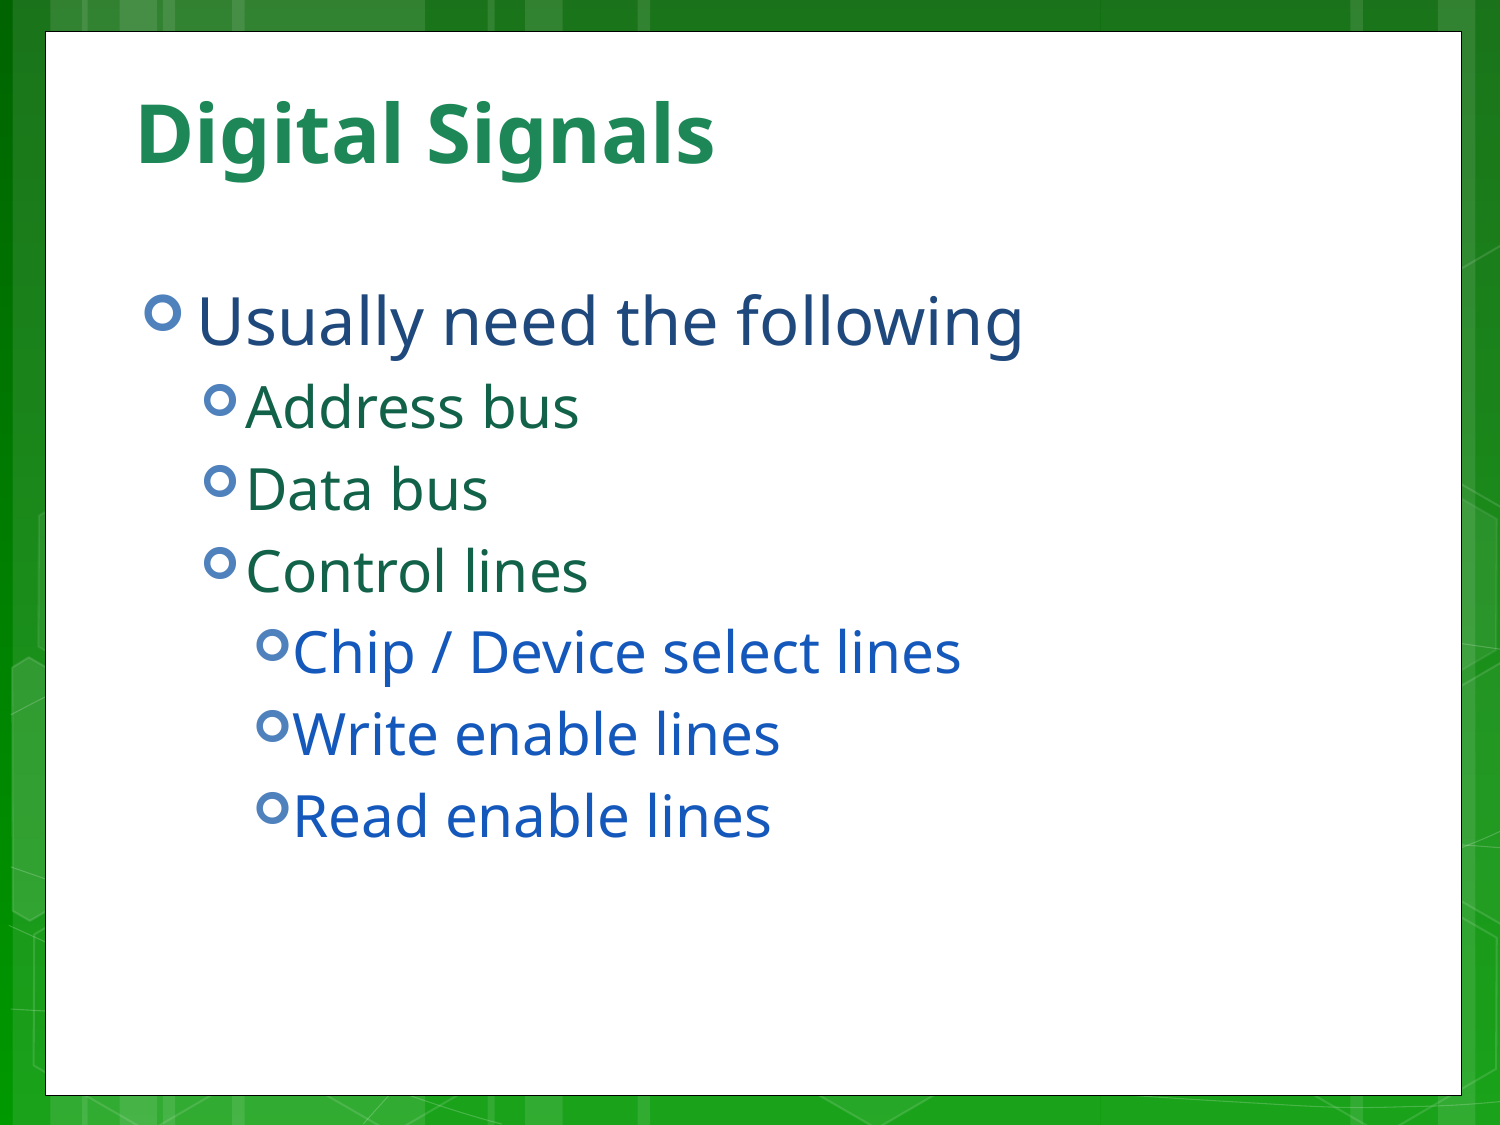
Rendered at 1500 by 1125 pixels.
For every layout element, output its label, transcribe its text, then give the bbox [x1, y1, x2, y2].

title Digital Signals [119, 73, 1383, 188]
list Usually need the following Address bus Data bus Control lines Chip / Device select lines Write enable lines Read enable lines [125, 271, 1439, 959]
